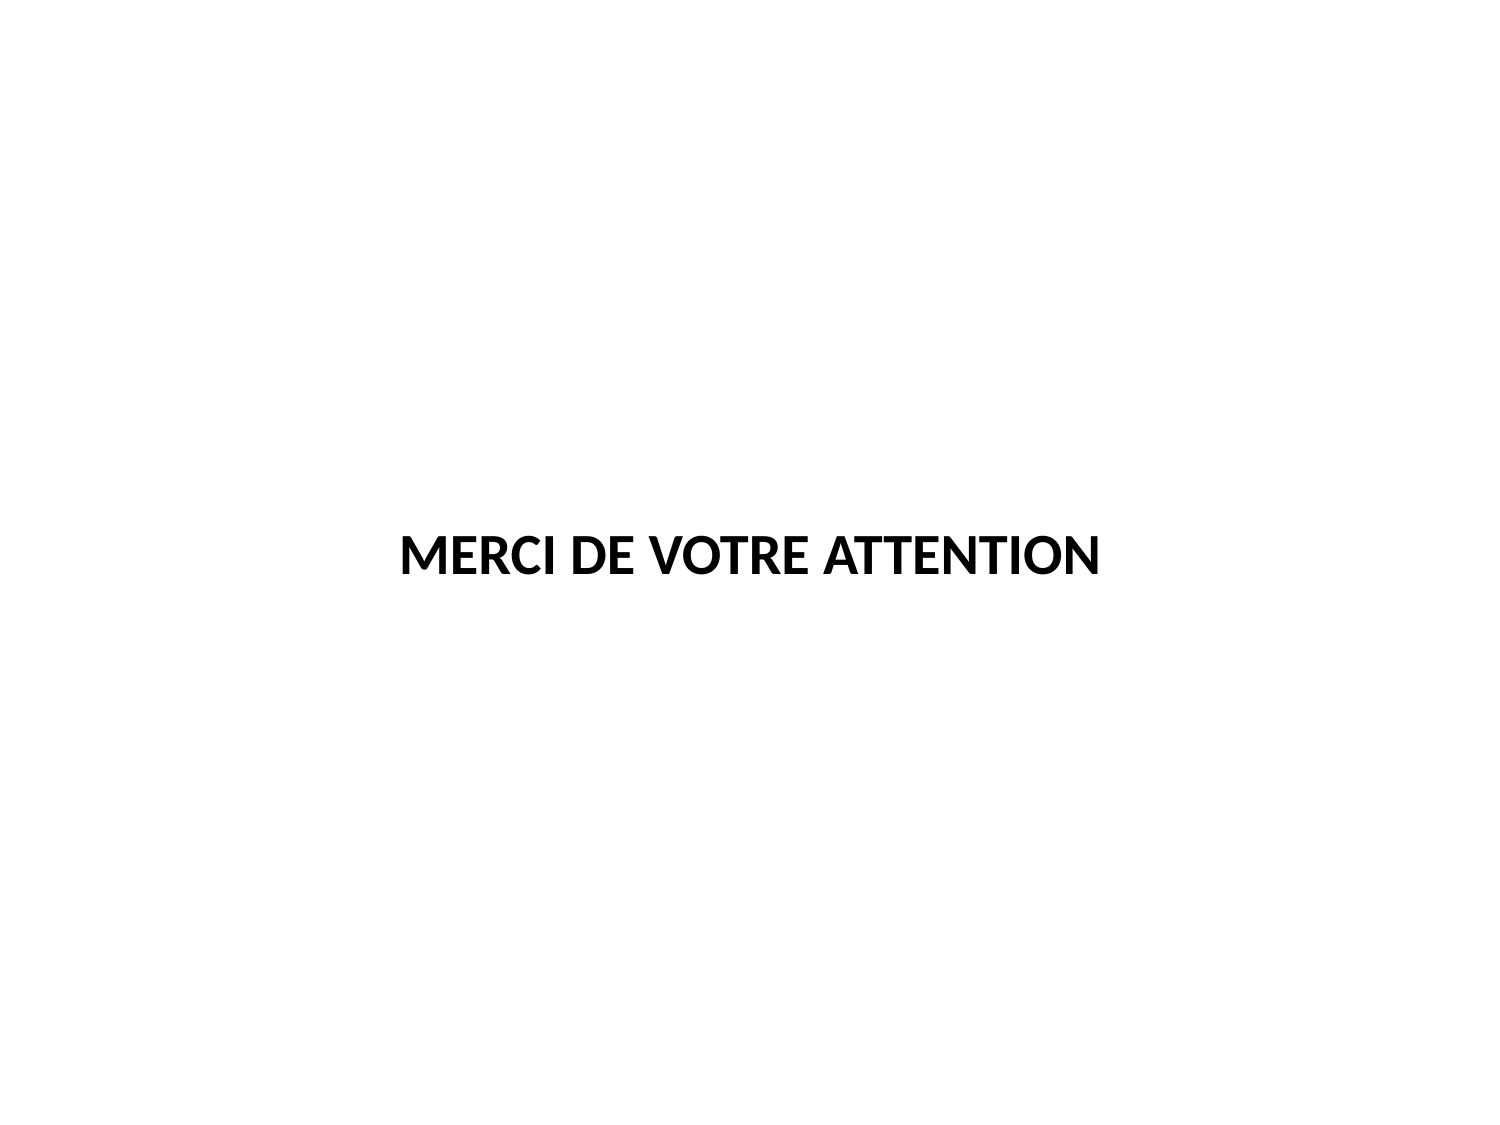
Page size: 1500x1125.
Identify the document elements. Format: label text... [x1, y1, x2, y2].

title MERCI DE VOTRE ATTENTION [75, 457, 1425, 645]
